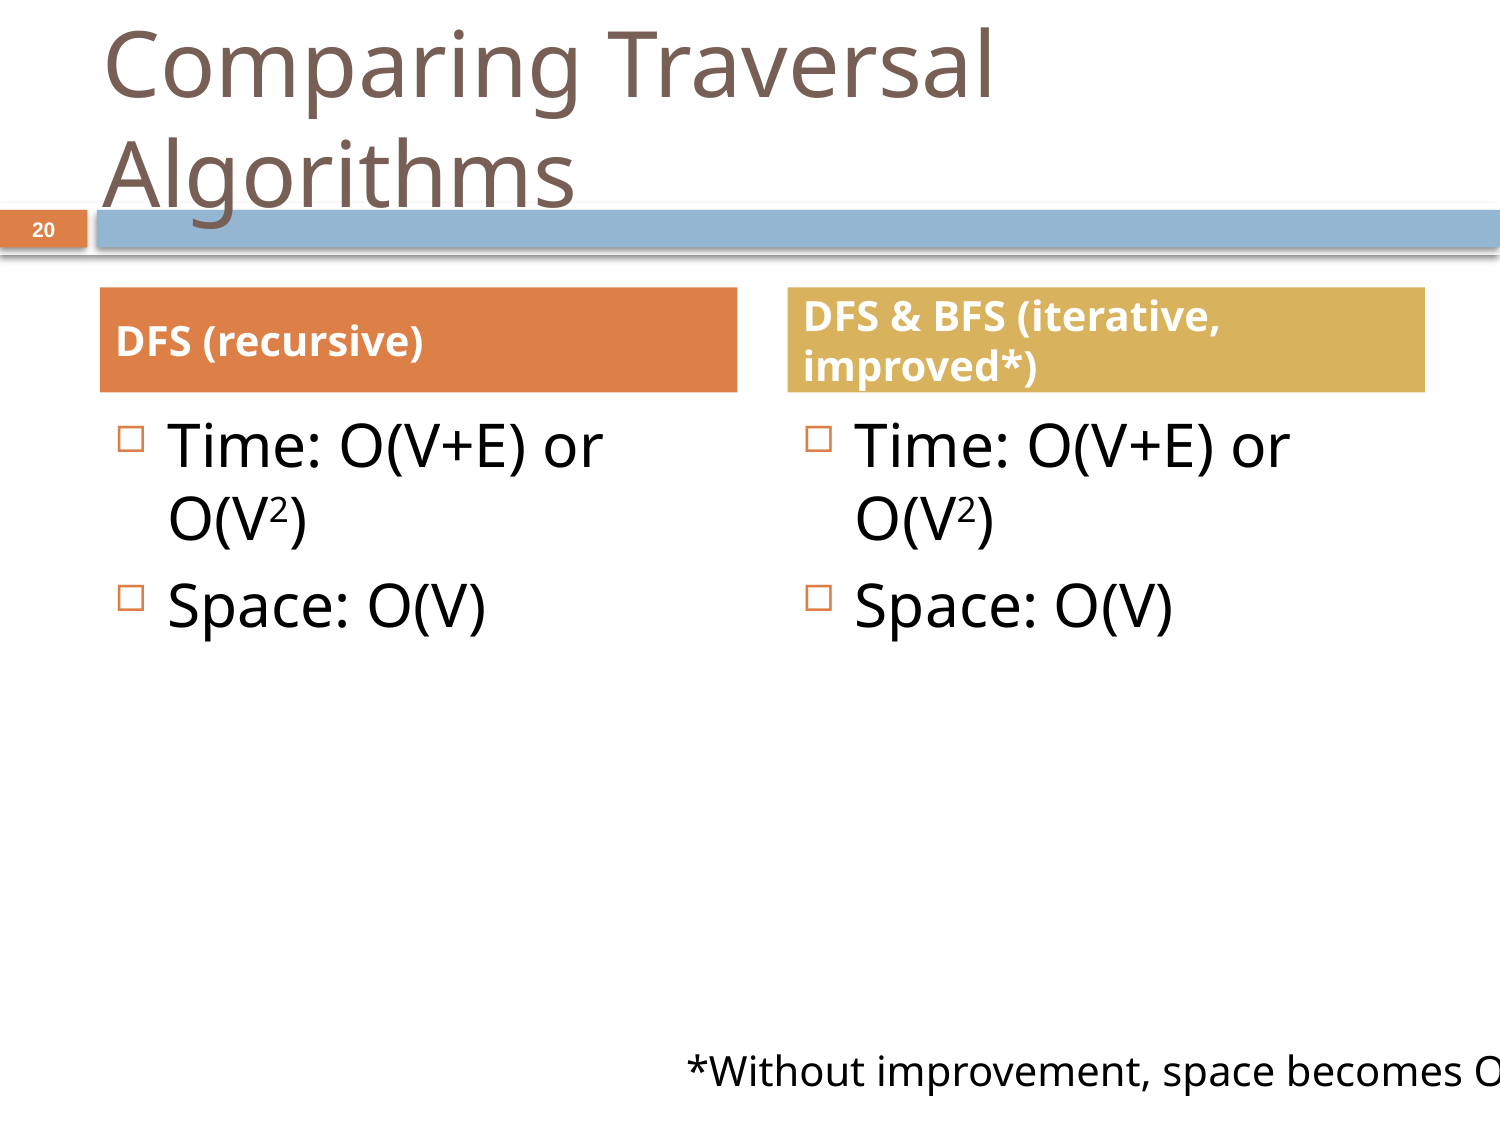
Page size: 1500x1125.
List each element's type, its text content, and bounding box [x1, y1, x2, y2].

list DFS & BFS (iterative, improved*) [787, 287, 1425, 393]
title Comparing Traversal Algorithms [87, 44, 1425, 188]
slide_number 20 [0, 208, 88, 249]
text_box *Without improvement, space becomes O(E) [671, 1037, 1500, 1103]
list Time: O(V+E) or O(V2) Space: O(V) [99, 399, 738, 988]
list DFS (recursive) [99, 287, 738, 393]
list Time: O(V+E) or O(V2) Space: O(V) [787, 399, 1425, 988]
